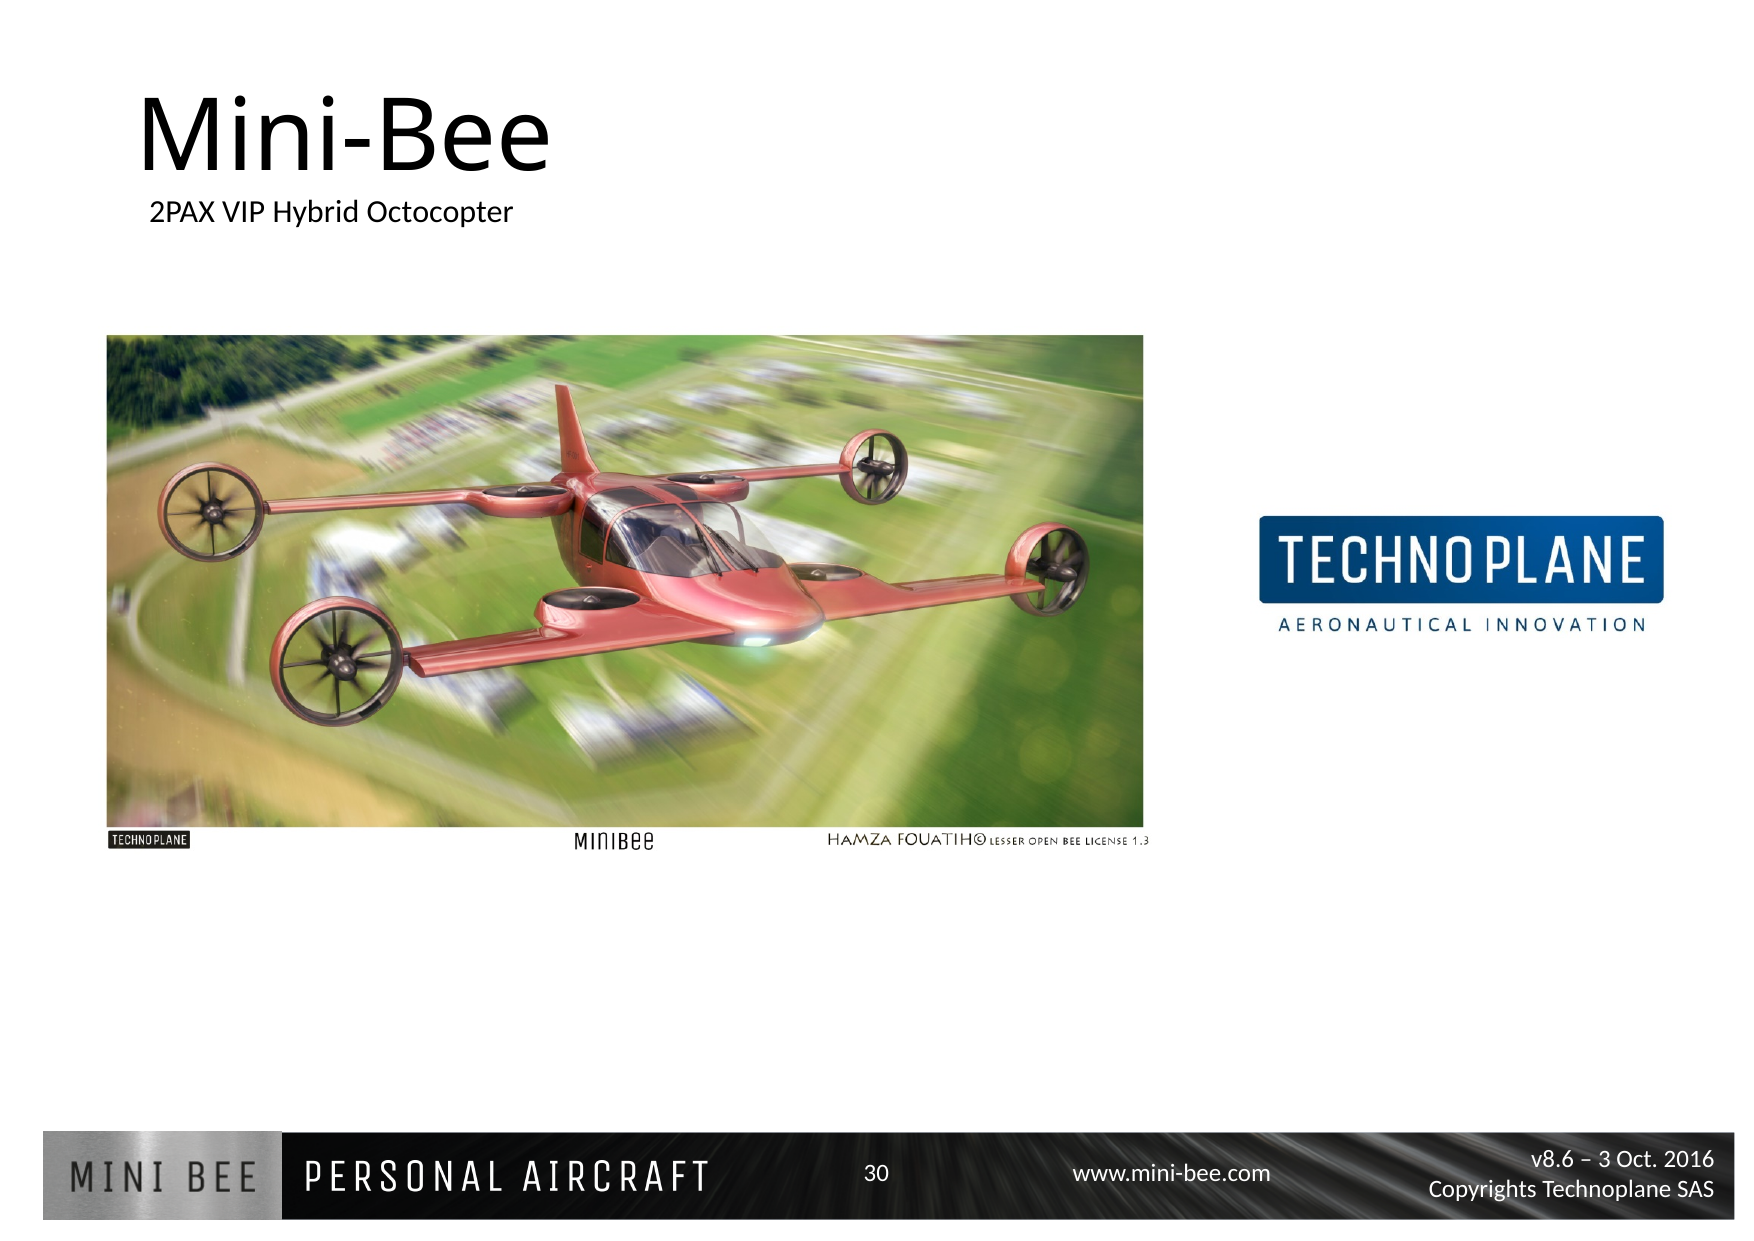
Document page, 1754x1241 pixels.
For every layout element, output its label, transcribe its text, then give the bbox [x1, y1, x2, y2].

text_box 2PAX VIP Hybrid Octocopter [134, 182, 530, 237]
slide_number 30 [816, 1149, 937, 1195]
title Mini-Bee [120, 66, 1634, 210]
picture [98, 326, 1154, 855]
picture [1250, 505, 1677, 644]
picture [43, 1131, 1739, 1220]
